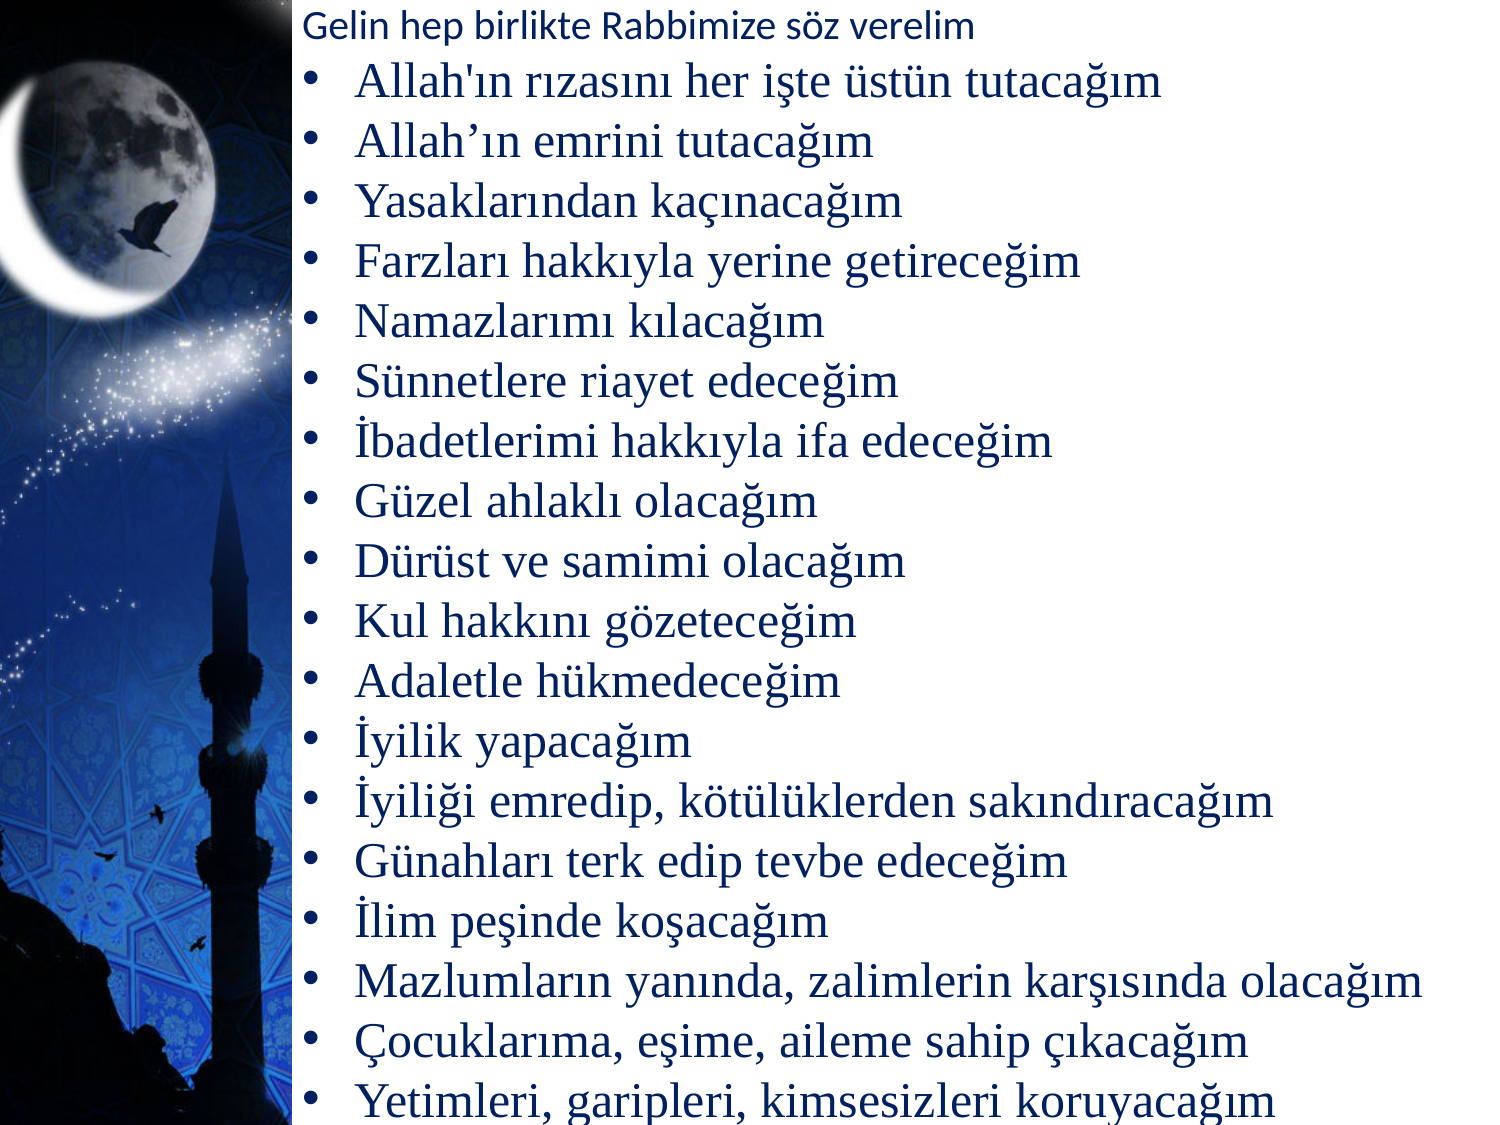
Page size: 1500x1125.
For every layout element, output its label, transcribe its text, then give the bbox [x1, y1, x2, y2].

picture [0, 0, 293, 1125]
text_box Gelin hep birlikte Rabbimize söz verelim Allah'ın rızasını her işte üstün tutacağım Allah’ın emrini tutacağım Yasaklarından kaçınacağım Farzları hakkıyla yerine getireceğim Namazlarımı kılacağım Sünnetlere riayet edeceğim İbadetlerimi hakkıyla ifa edeceğim Güzel ahlaklı olacağım Dürüst ve samimi olacağım Kul hakkını gözeteceğim Adaletle hükmedeceğim İyilik yapacağım İyiliği emredip, kötülüklerden sakındıracağım Günahları terk edip tevbe edeceğim İlim peşinde koşacağım Mazlumların yanında, zalimlerin karşısında olacağım Çocuklarıma, eşime, aileme sahip çıkacağım Yetimleri, garipleri, kimsesizleri koruyacağım [296, 41, 1500, 1084]
